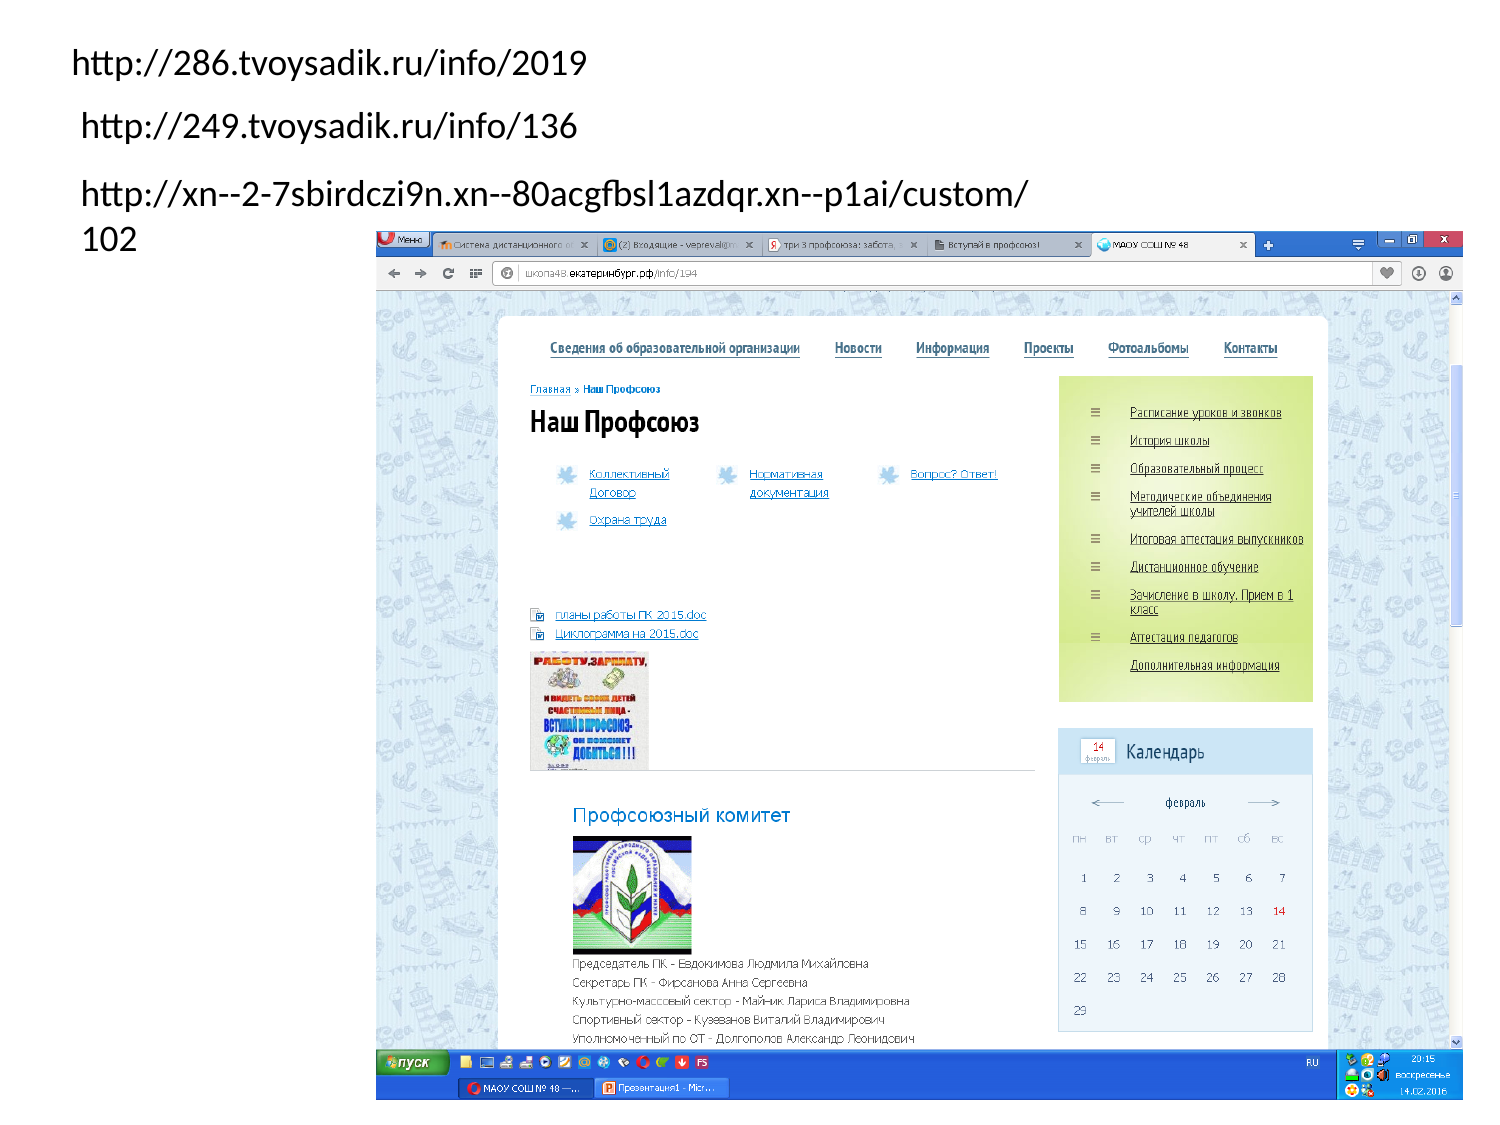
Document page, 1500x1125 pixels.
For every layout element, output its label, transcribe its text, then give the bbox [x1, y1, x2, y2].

text_box http://xn--2-7sbirdczi9n.xn--80acgfbsl1azdqr.xn--p1ai/custom/102 [65, 161, 1067, 267]
text_box http://286.tvoysadik.ru/info/2019 [56, 30, 603, 91]
picture [376, 231, 1463, 1101]
text_box http://249.tvoysadik.ru/info/136 [65, 93, 594, 154]
